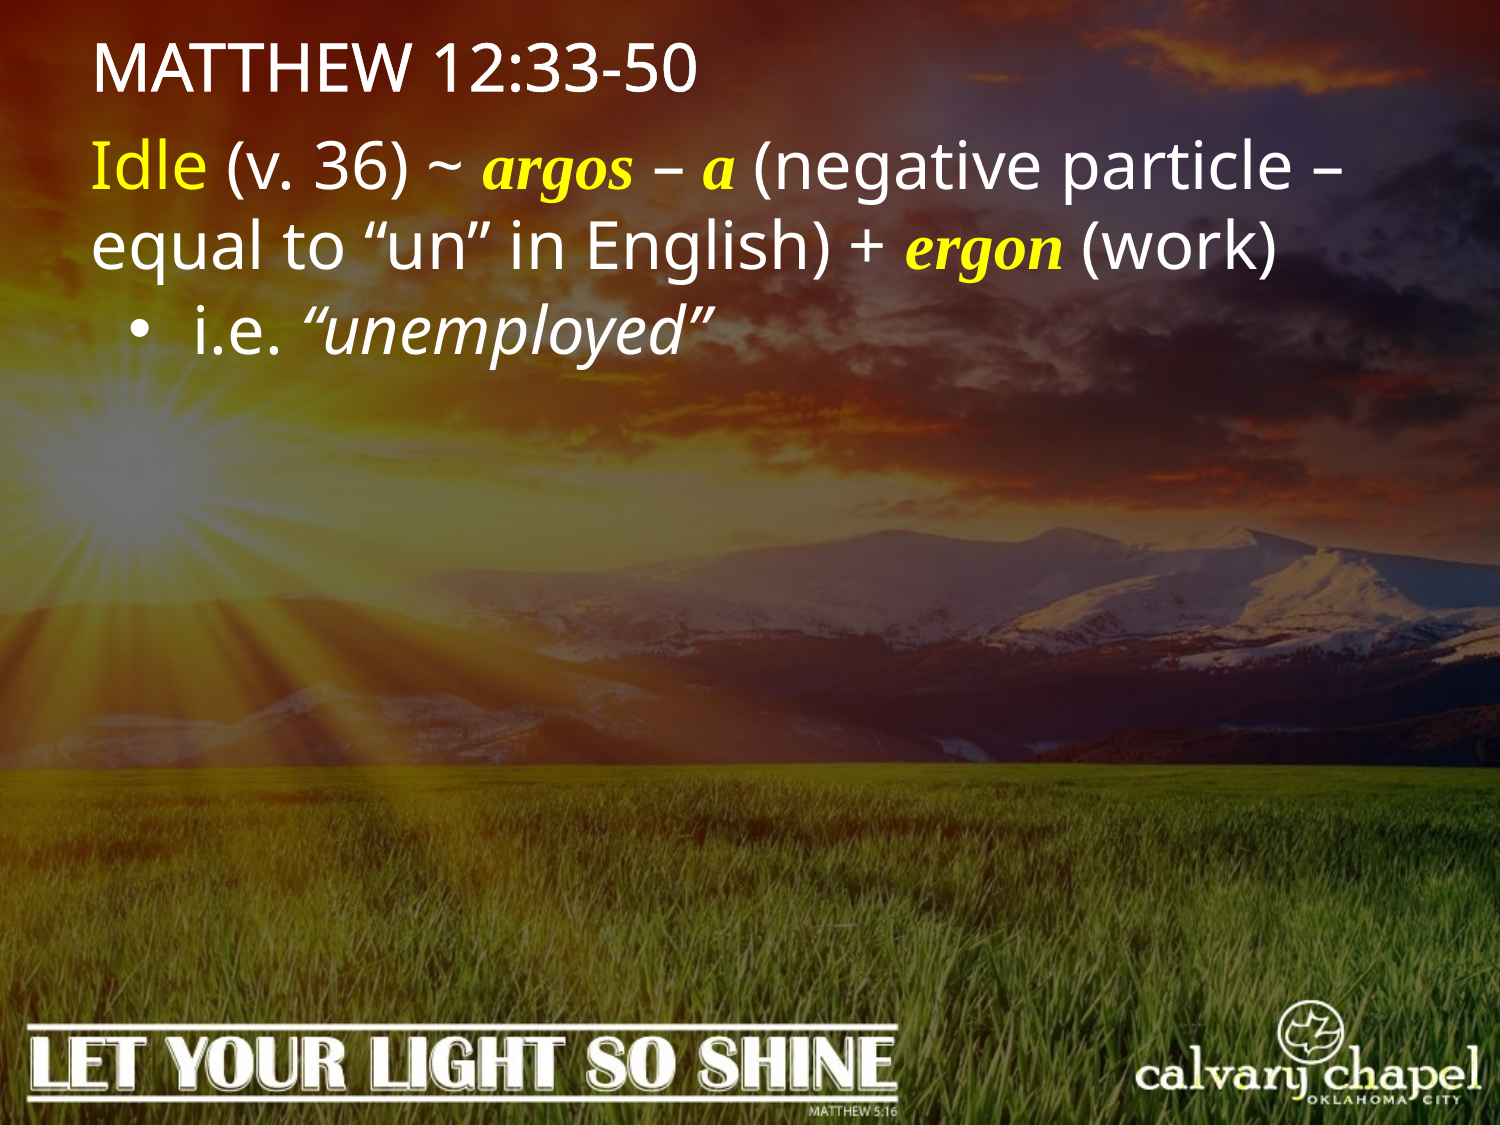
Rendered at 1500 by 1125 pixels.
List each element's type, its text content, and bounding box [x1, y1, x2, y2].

text_box Idle (v. 36) ~ argos – a (negative particle – equal to “un” in English) + ergon (work) [75, 115, 1421, 290]
text_box MATTHEW 12:33-50 [75, 17, 1354, 112]
picture [0, 0, 1500, 1125]
text_box i.e. “unemployed” [113, 280, 1421, 375]
